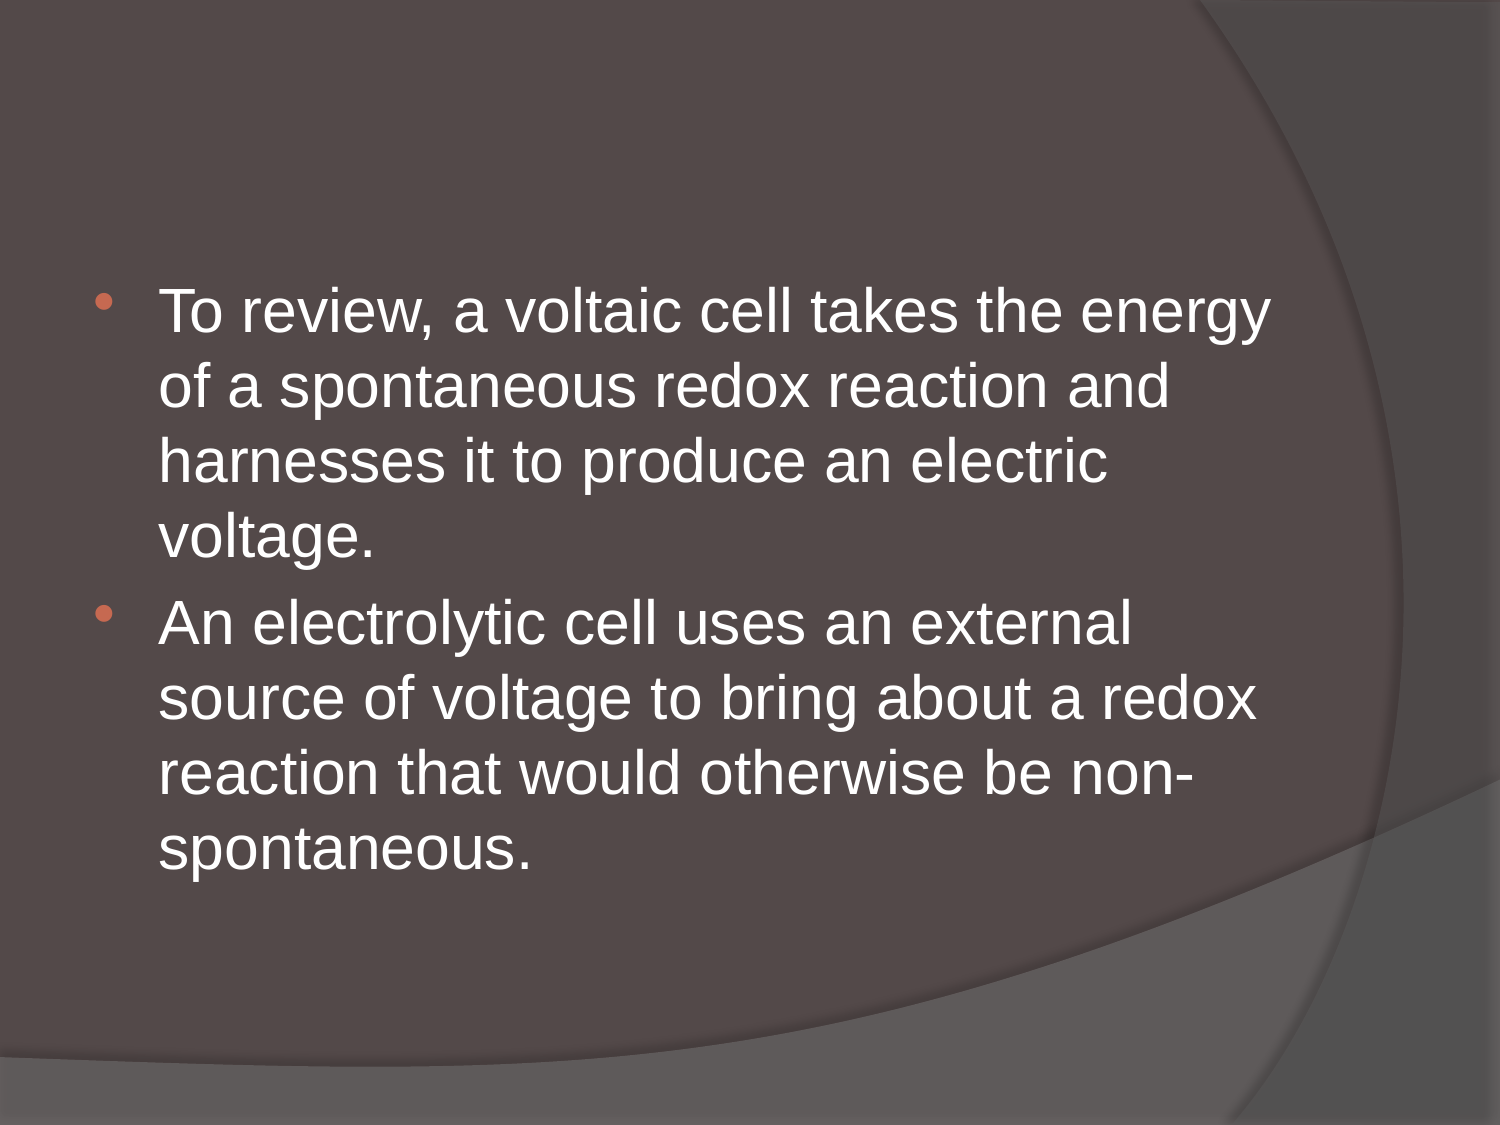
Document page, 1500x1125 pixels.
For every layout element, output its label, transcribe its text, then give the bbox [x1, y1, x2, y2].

list To review, a voltaic cell takes the energy of a spontaneous redox reaction and harnesses it to produce an electric voltage. An electrolytic cell uses an external source of voltage to bring about a redox reaction that would otherwise be non-spontaneous. [75, 262, 1300, 1005]
